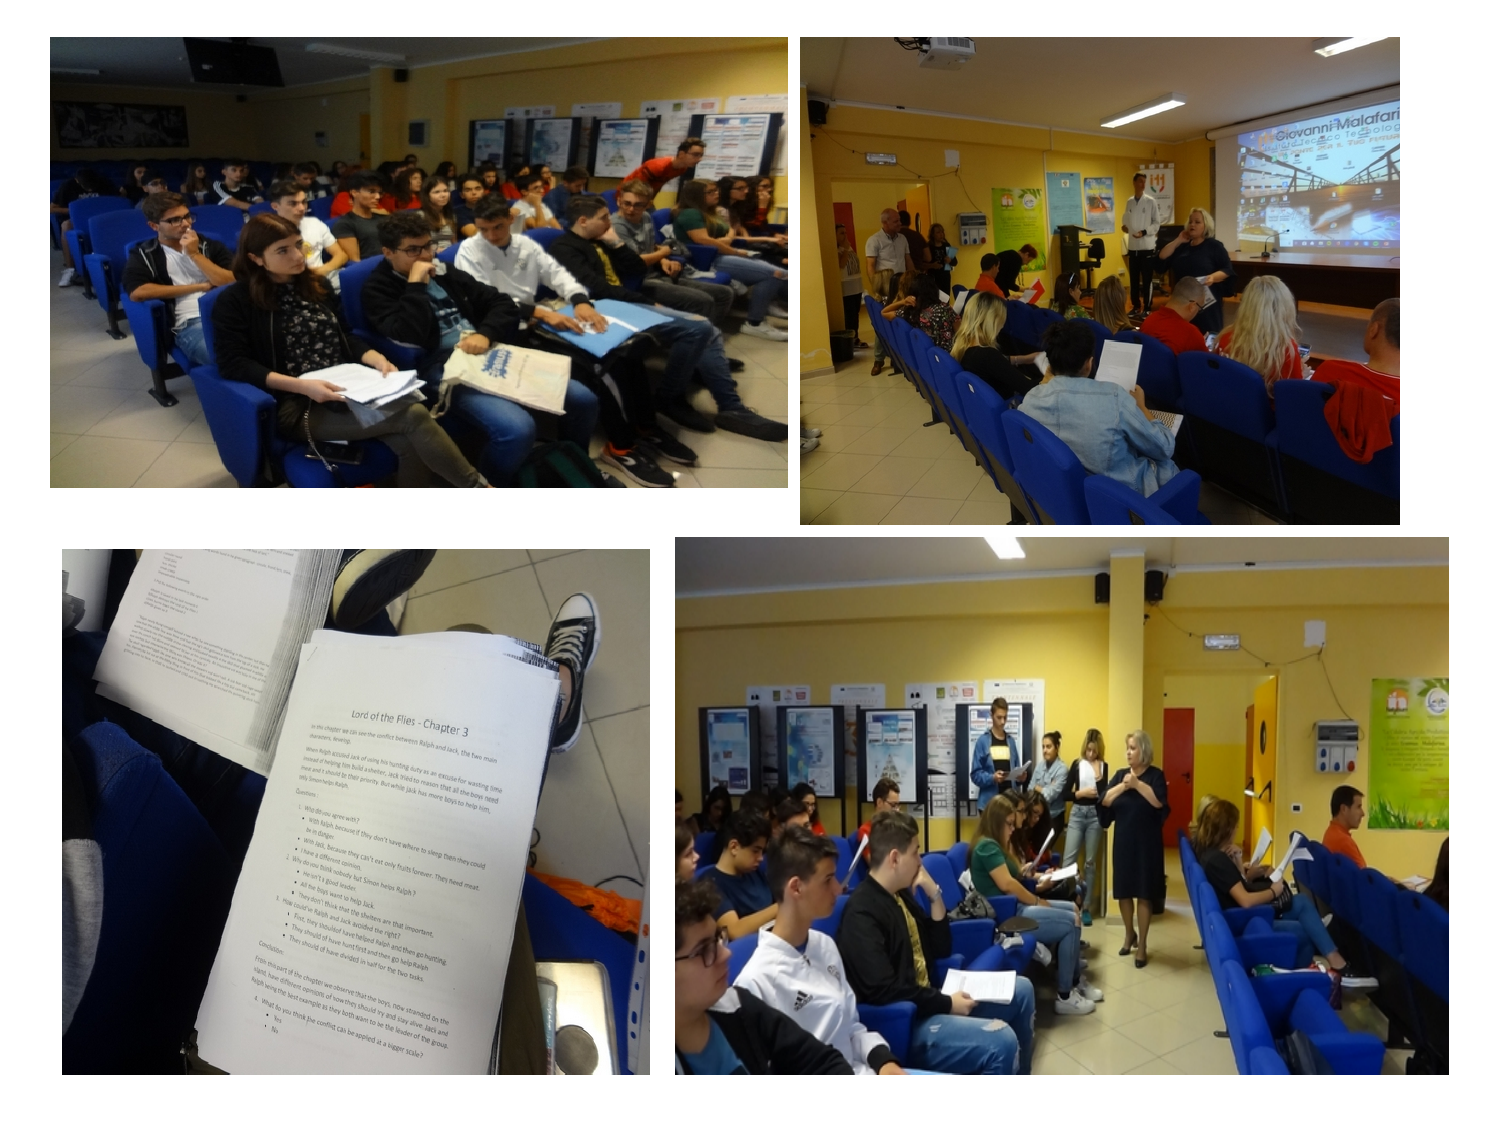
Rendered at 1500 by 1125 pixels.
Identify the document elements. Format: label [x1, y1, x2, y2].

picture [799, 37, 1401, 526]
picture [674, 537, 1450, 1076]
picture [49, 37, 788, 488]
picture [62, 549, 651, 1076]
